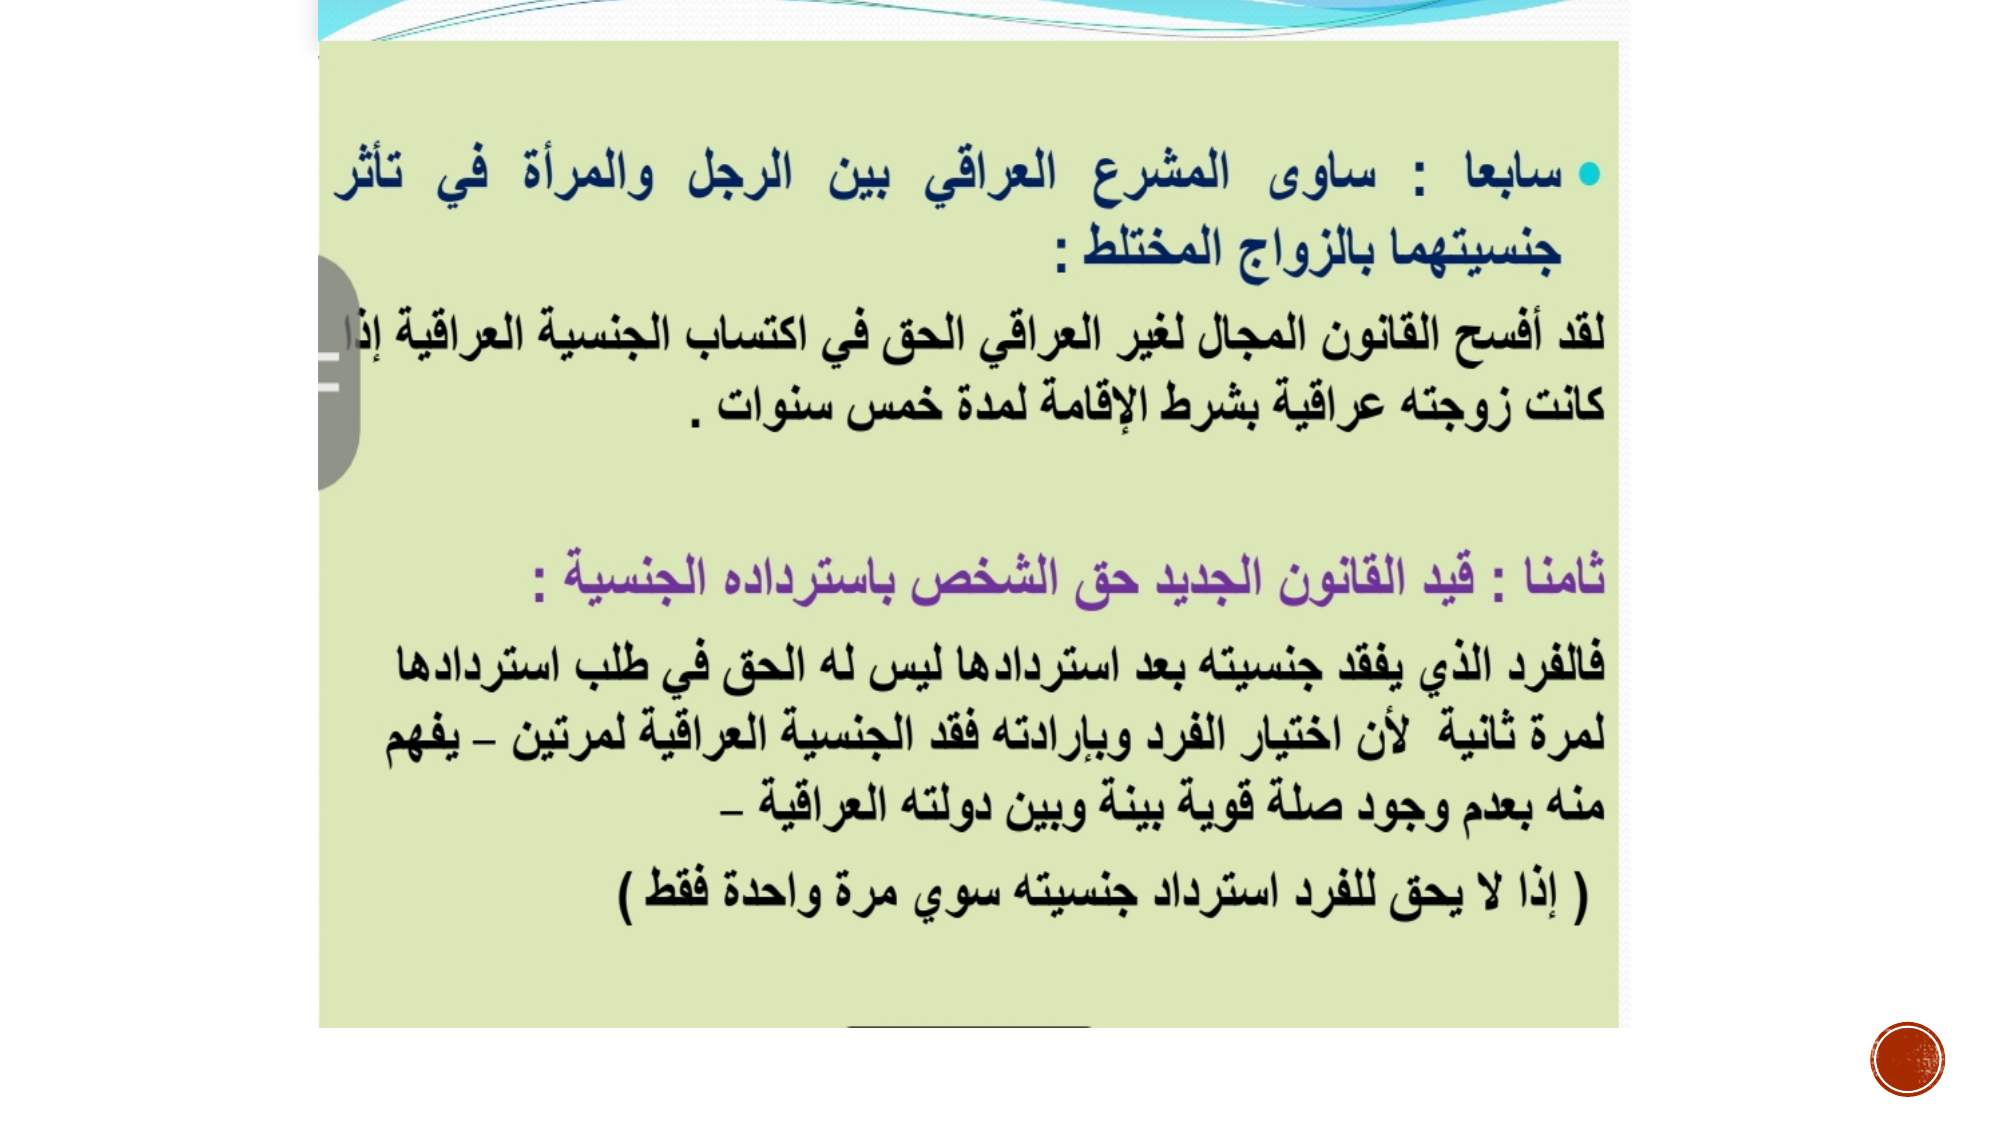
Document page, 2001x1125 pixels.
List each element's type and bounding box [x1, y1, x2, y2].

list [322, 4, 1628, 1024]
